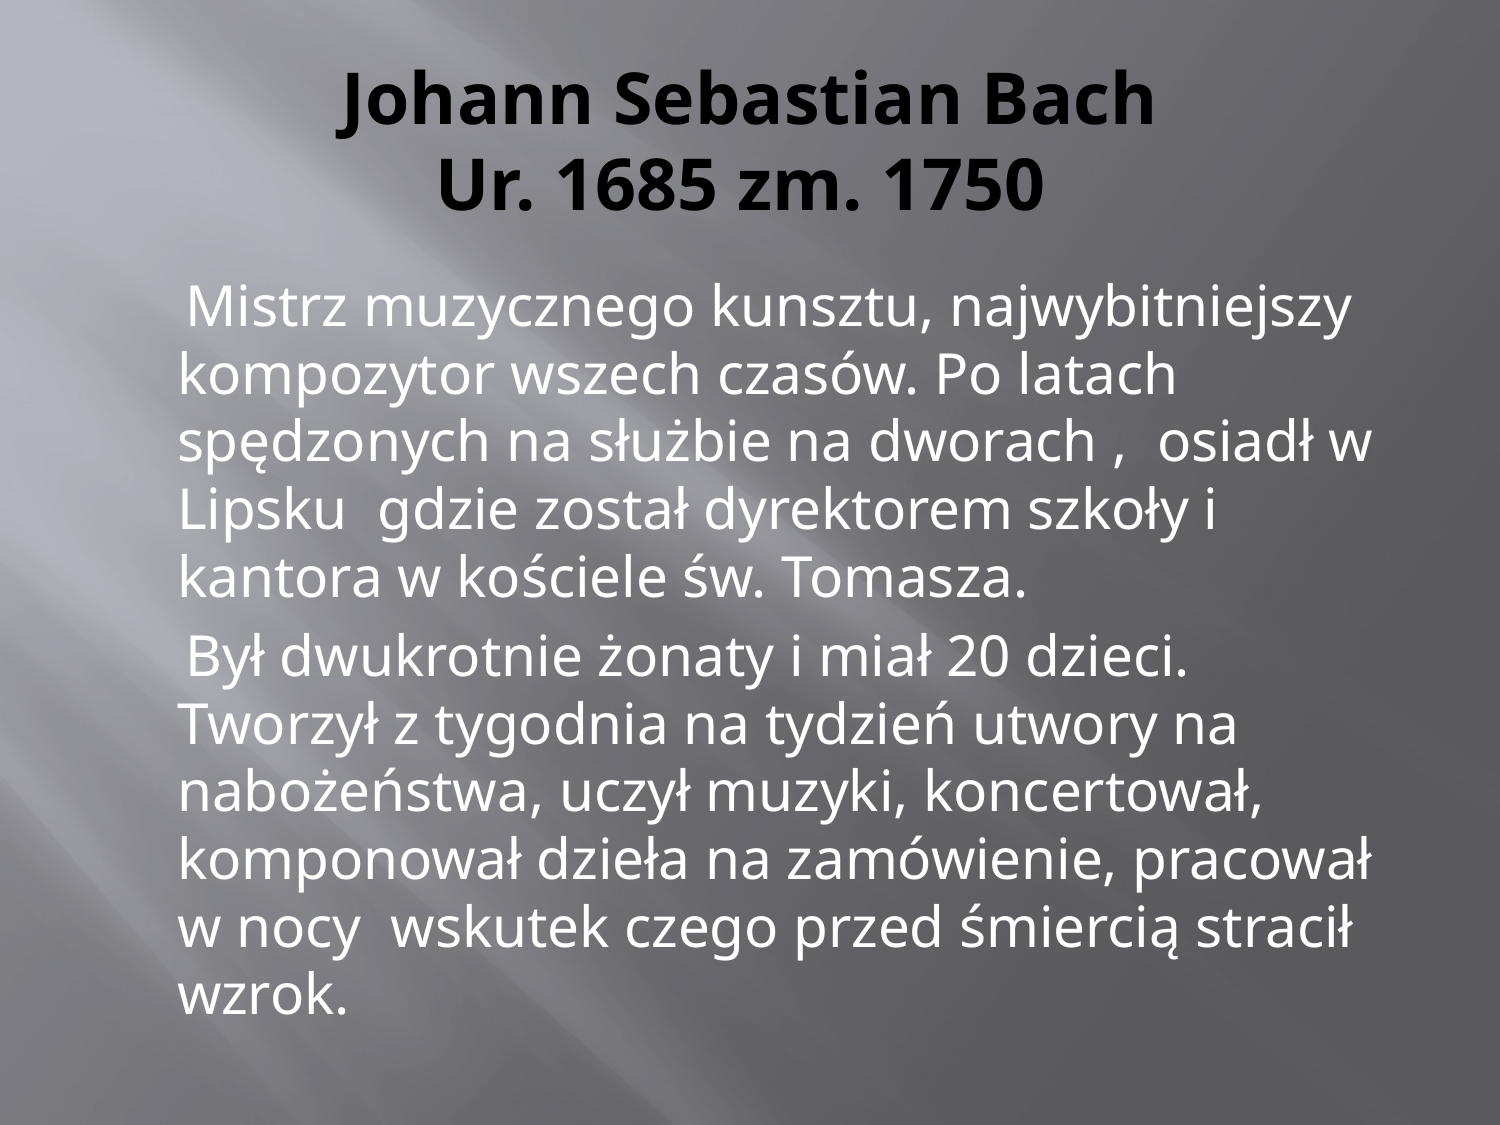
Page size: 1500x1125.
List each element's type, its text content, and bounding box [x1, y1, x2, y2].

title Johann Sebastian Bach Ur. 1685 zm. 1750 [75, 45, 1425, 233]
list Mistrz muzycznego kunsztu, najwybitniejszy kompozytor wszech czasów. Po latach spędzonych na służbie na dworach , osiadł w Lipsku gdzie został dyrektorem szkoły i kantora w kościele św. Tomasza. Był dwukrotnie żonaty i miał 20 dzieci. Tworzył z tygodnia na tydzień utwory na nabożeństwa, uczył muzyki, koncertował, komponował dzieła na zamówienie, pracował w nocy wskutek czego przed śmiercią stracił wzrok. [75, 262, 1425, 1035]
